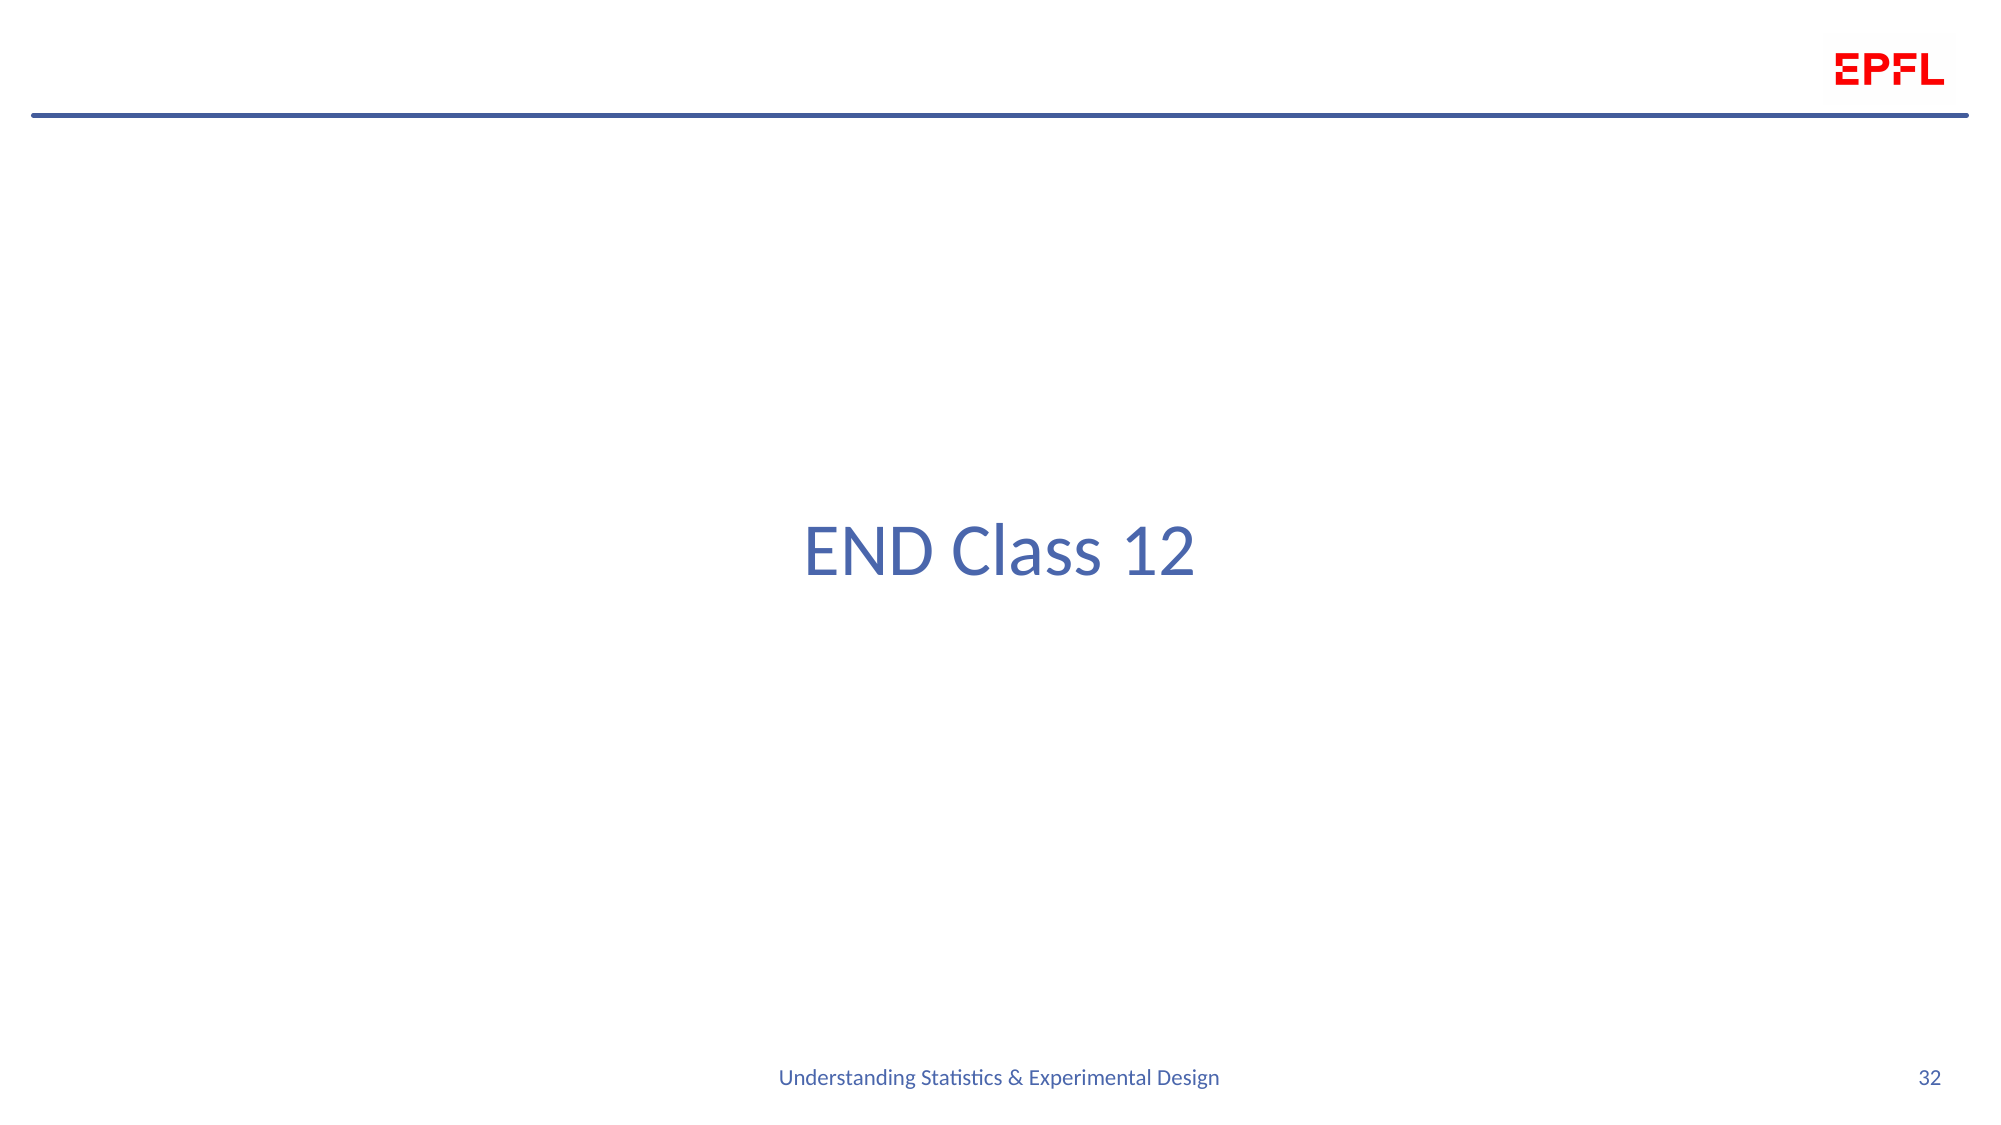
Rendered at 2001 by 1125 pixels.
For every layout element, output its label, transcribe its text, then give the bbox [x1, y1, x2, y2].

picture [1823, 33, 1956, 105]
text_box END Class 12 [67, 480, 1932, 645]
